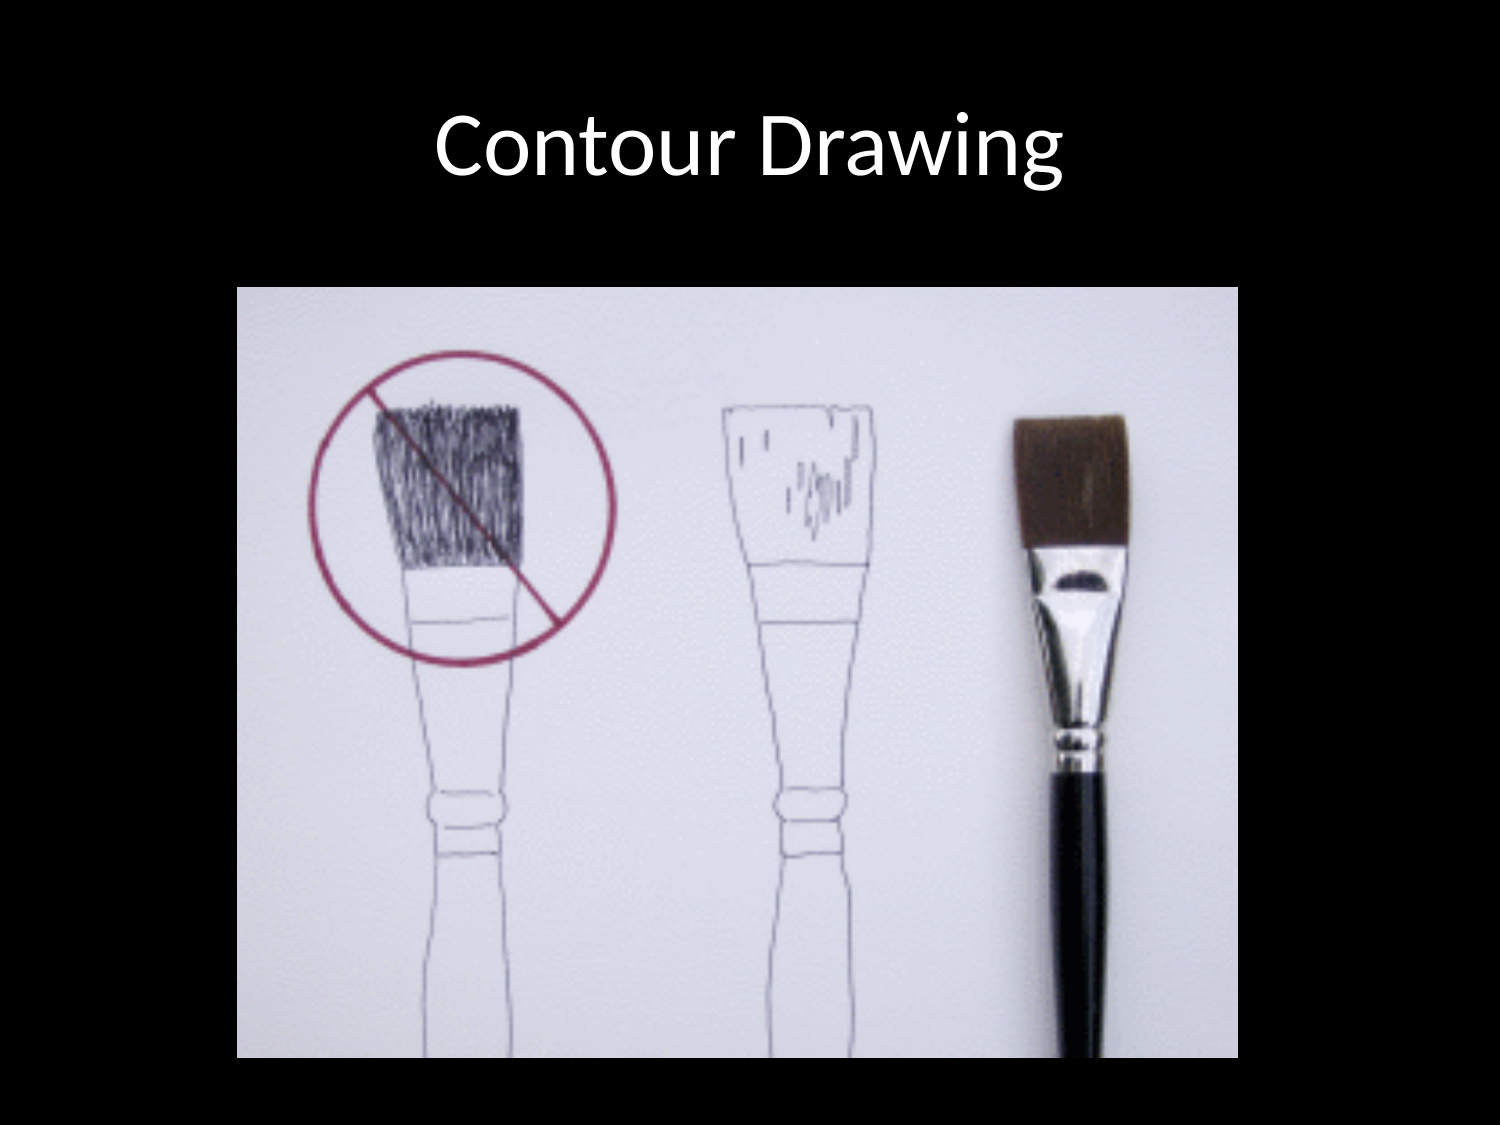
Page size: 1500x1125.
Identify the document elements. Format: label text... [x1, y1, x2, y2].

title Contour Drawing [75, 45, 1425, 233]
picture [237, 287, 1238, 1058]
